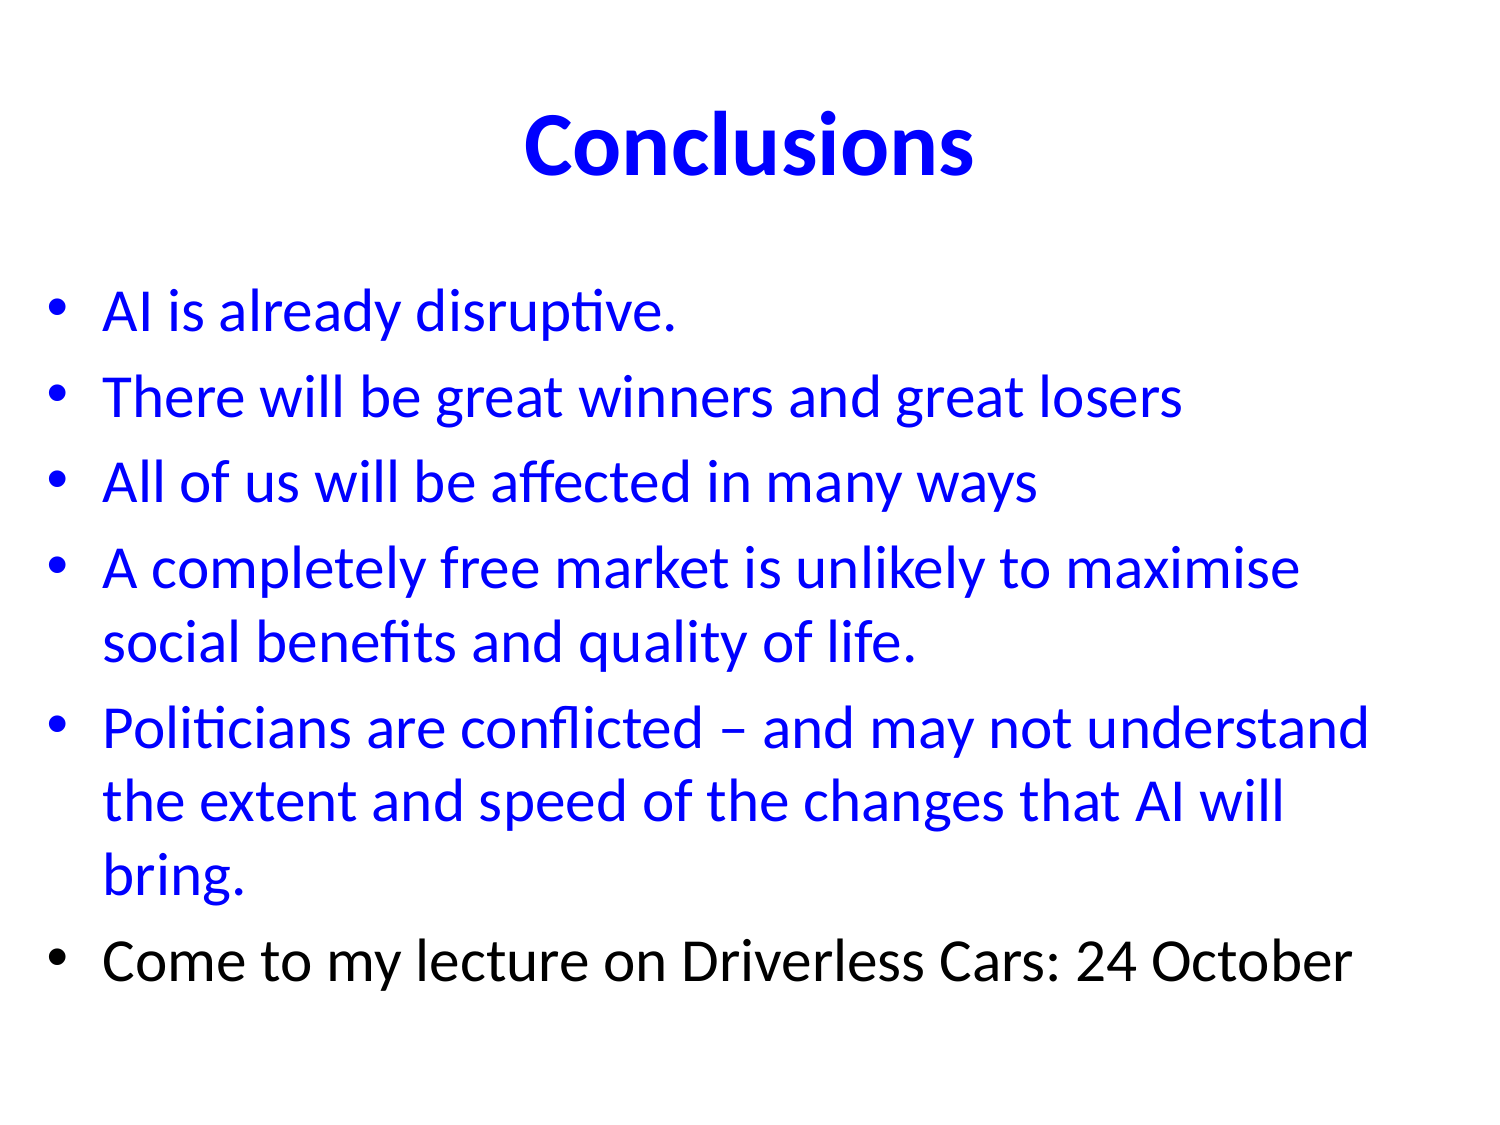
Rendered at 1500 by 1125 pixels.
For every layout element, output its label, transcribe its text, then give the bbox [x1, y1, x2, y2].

list AI is already disruptive. There will be great winners and great losers All of us will be affected in many ways A completely free market is unlikely to maximise social benefits and quality of life. Politicians are conflicted – and may not understand the extent and speed of the changes that AI will bring. Come to my lecture on Driverless Cars: 24 October [31, 262, 1459, 1005]
title Conclusions [75, 45, 1425, 233]
